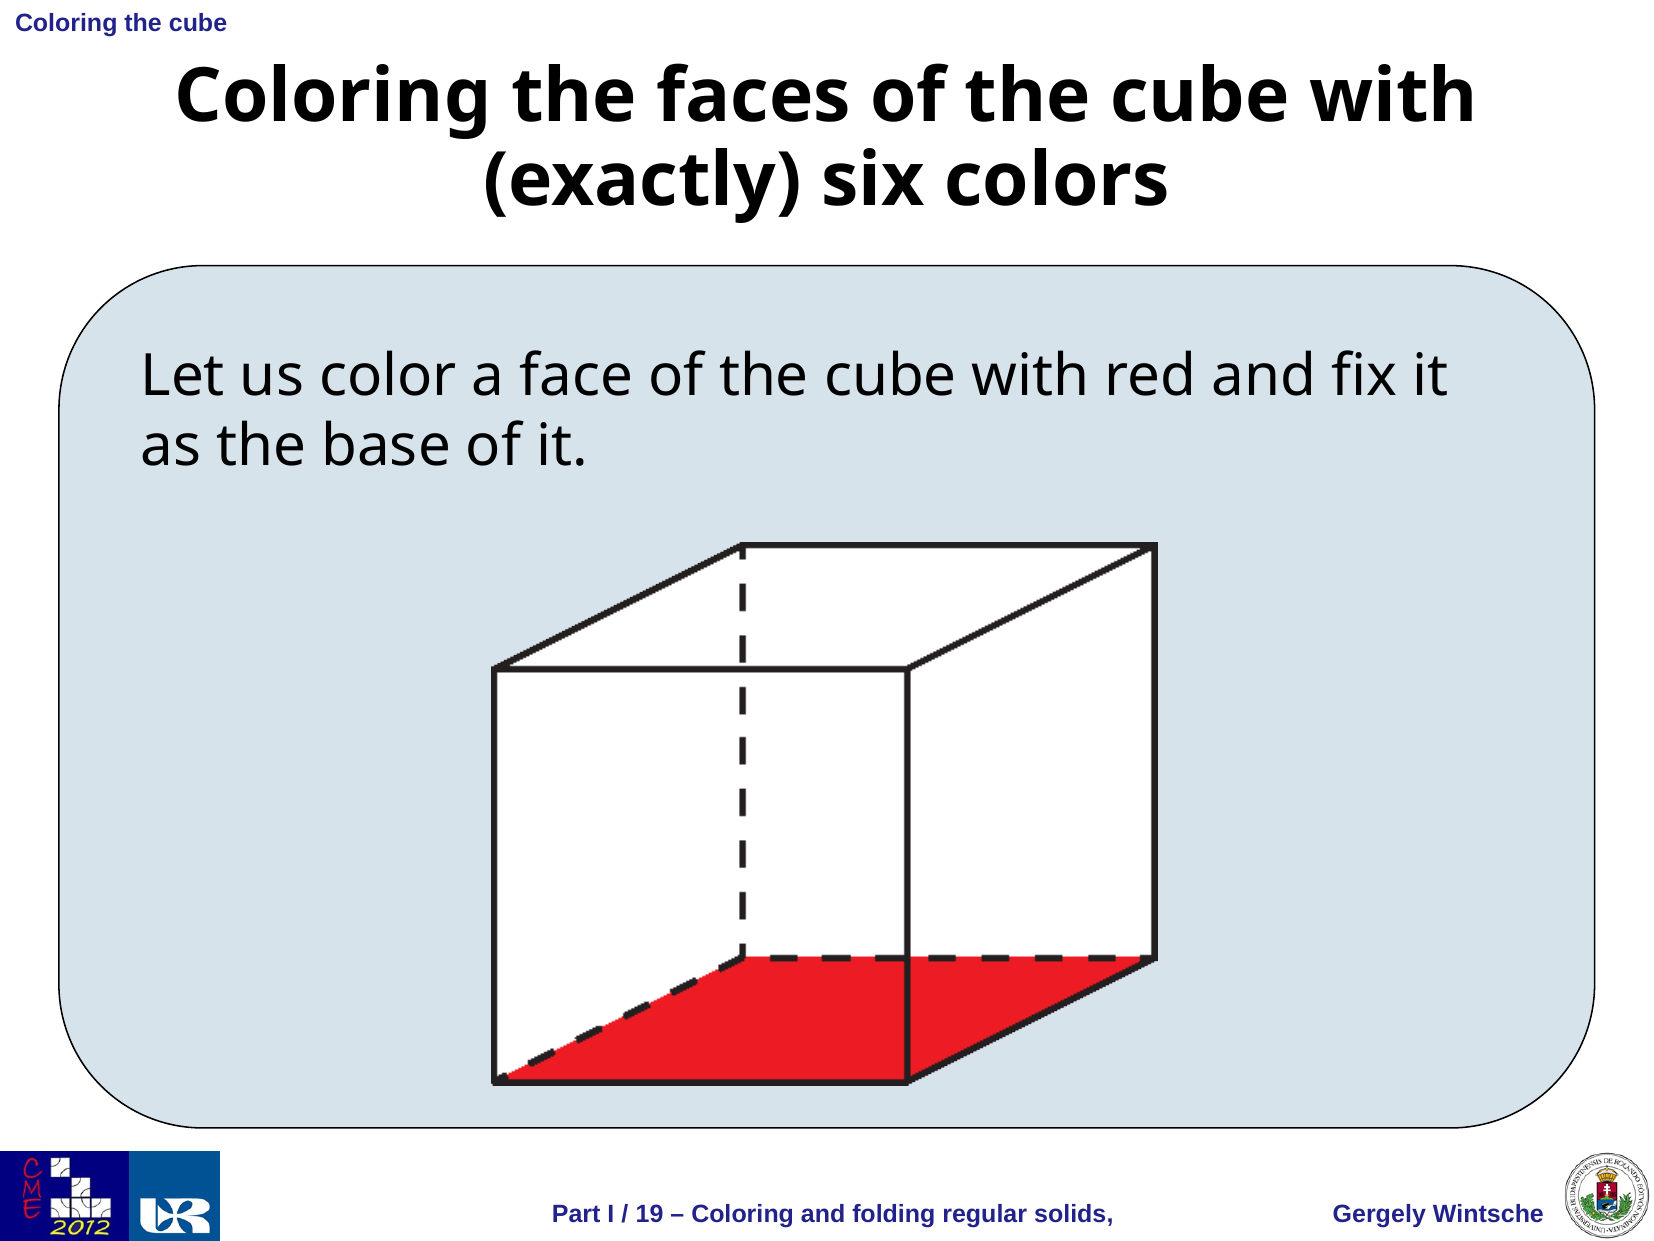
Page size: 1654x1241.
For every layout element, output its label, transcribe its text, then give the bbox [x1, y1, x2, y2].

picture [1560, 1149, 1653, 1241]
picture [0, 1151, 220, 1241]
text_box [220, 1151, 1556, 1241]
text_box Coloring the faces of the cube with (exactly) six colors [58, 47, 1595, 230]
text_box Part I / 19 – Coloring and folding regular solids, [301, 1191, 1365, 1241]
text_box Coloring the cube [0, 0, 1064, 55]
text_box Let us color a face of the cube with red and fix it as the base of it. [125, 277, 1512, 538]
text_box [58, 279, 1595, 1128]
picture [491, 541, 1158, 1086]
text_box [146, 265, 1507, 277]
text_box Gergely Wintsche [1365, 1191, 1555, 1235]
